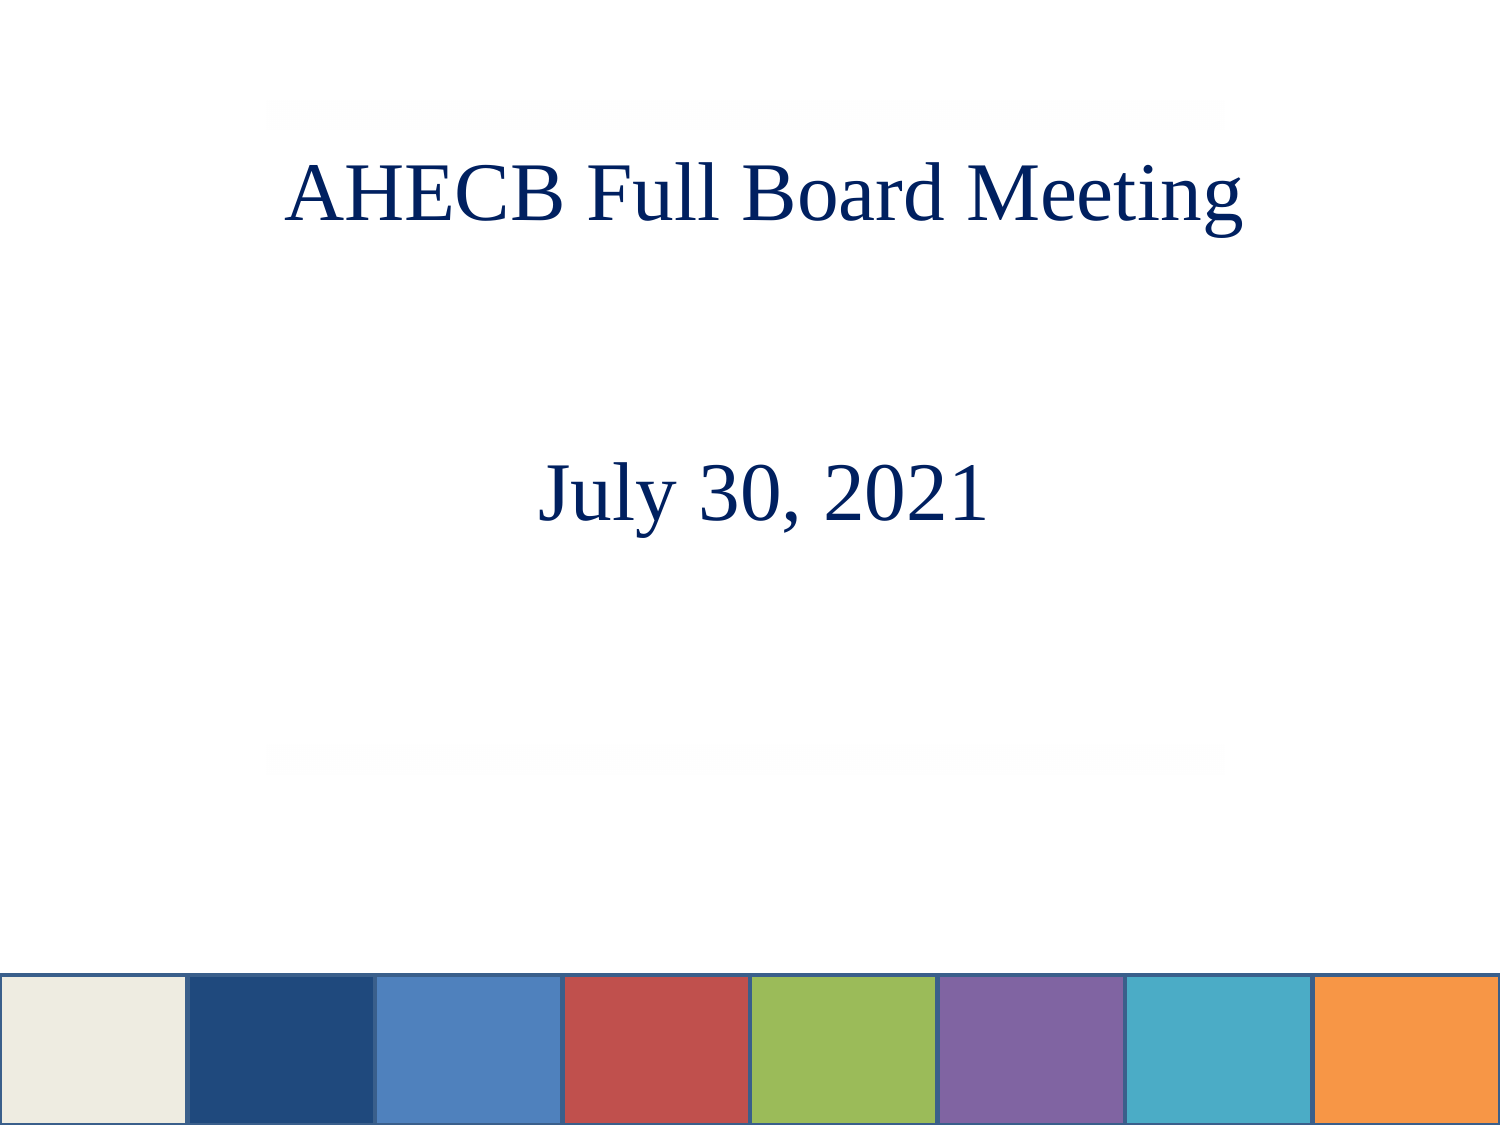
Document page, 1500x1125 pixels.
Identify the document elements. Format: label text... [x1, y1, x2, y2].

text_box AHECB Full Board Meeting July 30, 2021 [58, 129, 1471, 745]
